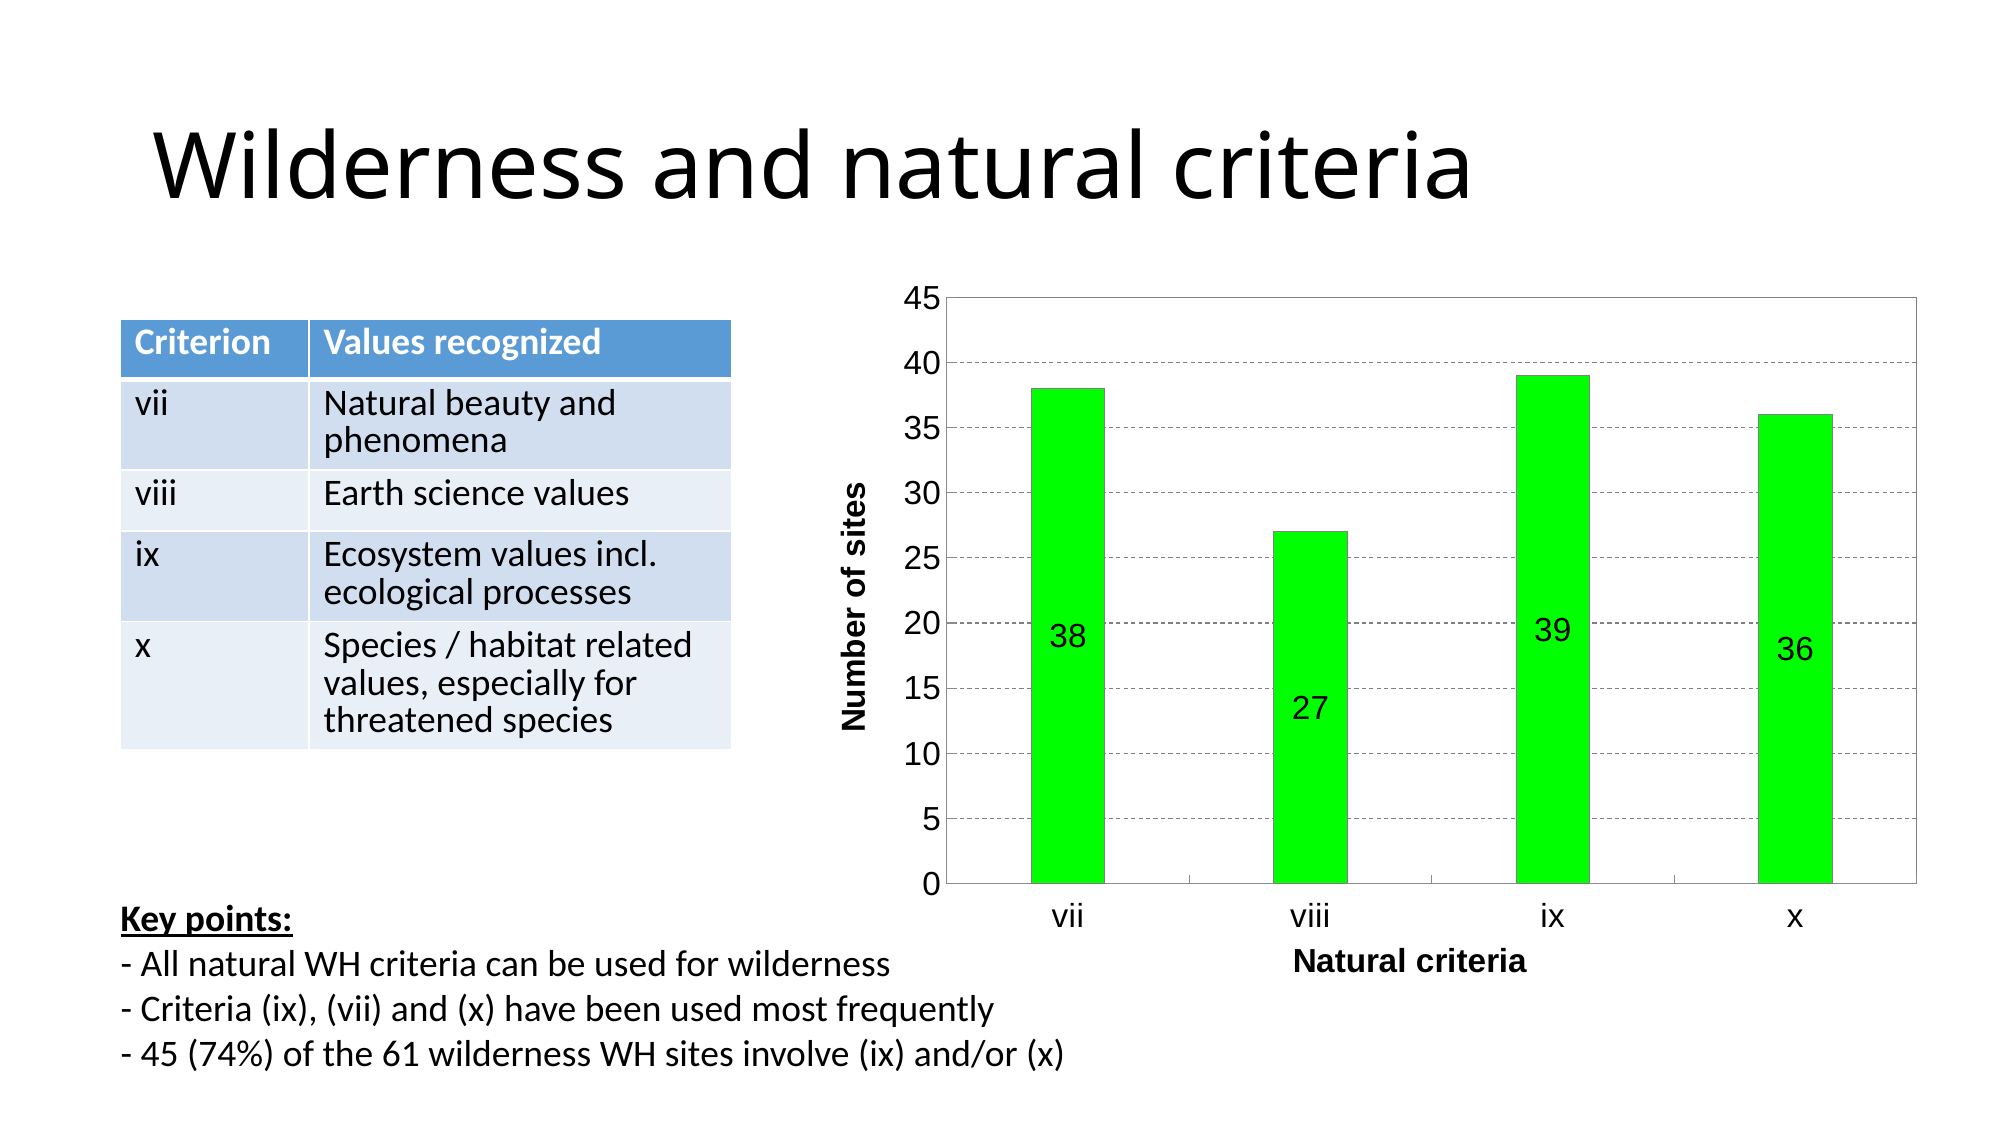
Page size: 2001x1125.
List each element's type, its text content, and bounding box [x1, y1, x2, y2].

table_cell Natural beauty and phenomena [310, 382, 731, 469]
title Wilderness and natural criteria [137, 59, 1863, 278]
text_box Key points: - All natural WH criteria can be used for wilderness - Criteria (ix), (vii) and (x) have been used most frequently - 45 (74%) of the 61 wilderness WH sites involve (ix) and/or (x) [105, 886, 1081, 1082]
table_cell viii [121, 471, 308, 530]
table_header Values recognized [310, 320, 731, 377]
table_cell ix [121, 532, 308, 621]
table_cell vii [121, 382, 308, 469]
table_cell Ecosystem values incl. ecological processes [310, 532, 731, 621]
table_cell Species / habitat related values, especially for threatened species [310, 622, 731, 749]
table_header Criterion [121, 320, 308, 377]
chart [825, 260, 1938, 989]
table_cell x [121, 622, 308, 749]
table_cell Earth science values [310, 471, 731, 530]
